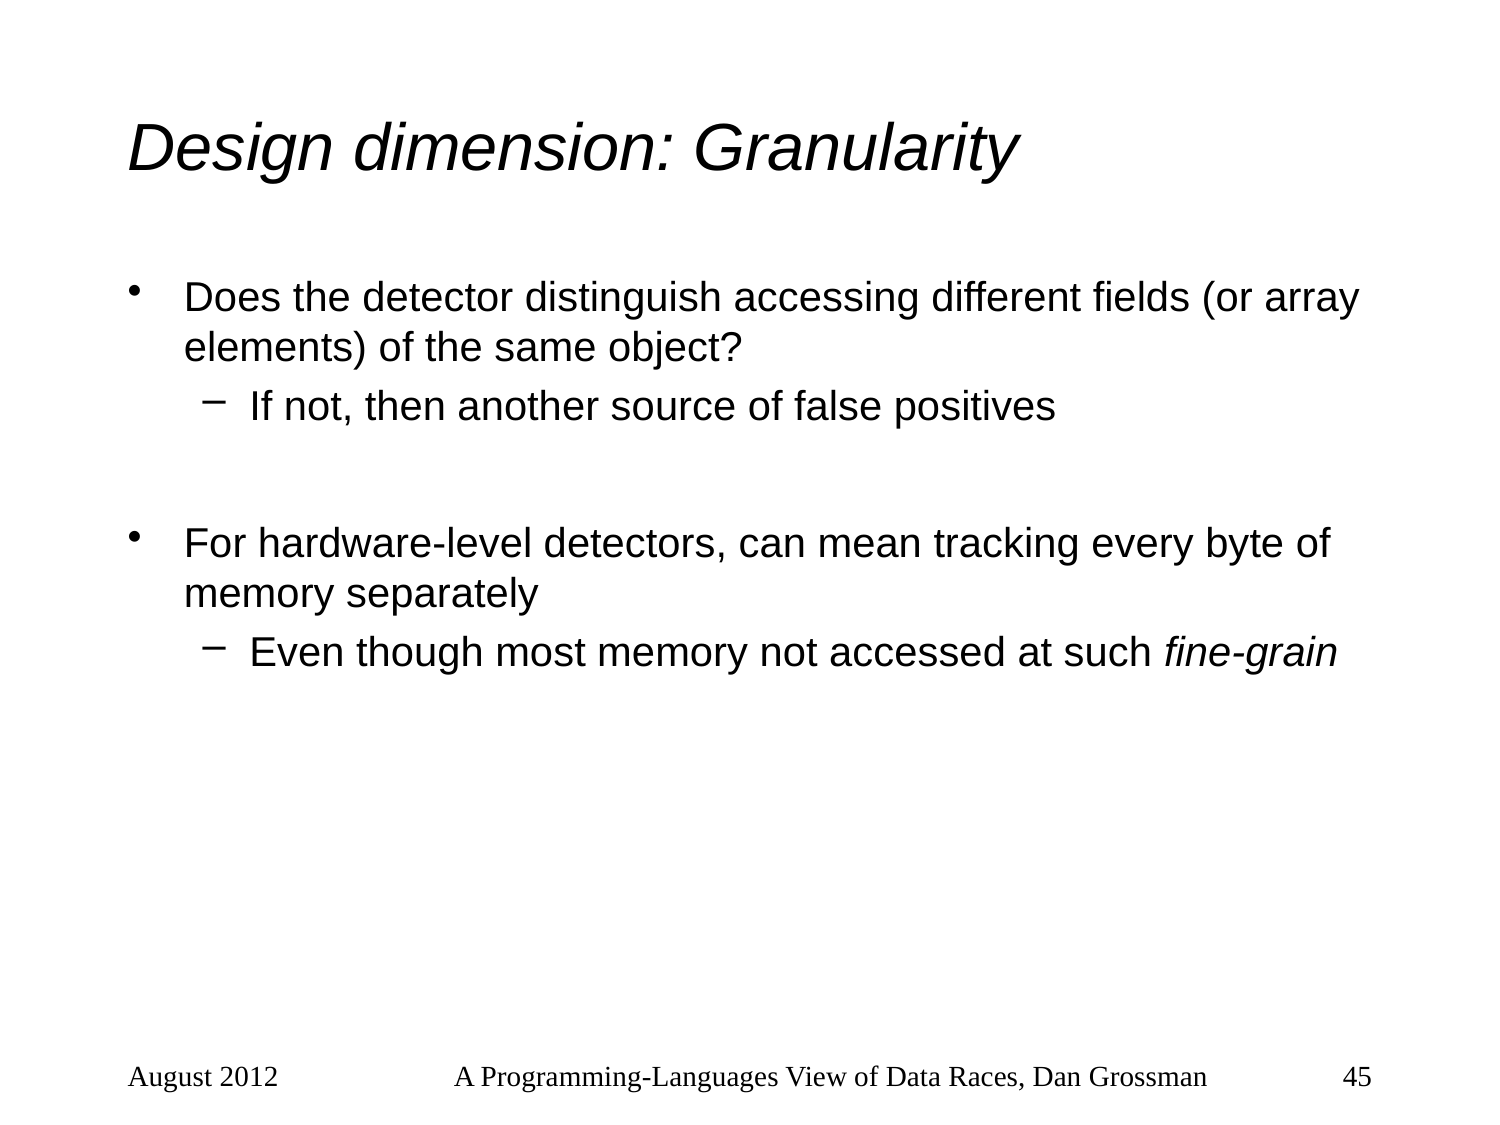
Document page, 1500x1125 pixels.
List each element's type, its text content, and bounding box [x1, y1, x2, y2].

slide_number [112, 1049, 412, 1125]
footer A Programming-Languages View of Data Races, Dan Grossman [412, 1049, 1251, 1125]
list Does the detector distinguish accessing different fields (or array elements) of the same object? If not, then another source of false positives For hardware-level detectors, can mean tracking every byte of memory separately Even though most memory not accessed at such fine-grain [112, 262, 1426, 1001]
slide_number 45 [1251, 1049, 1388, 1125]
title Design dimension: Granularity [112, 49, 1388, 238]
